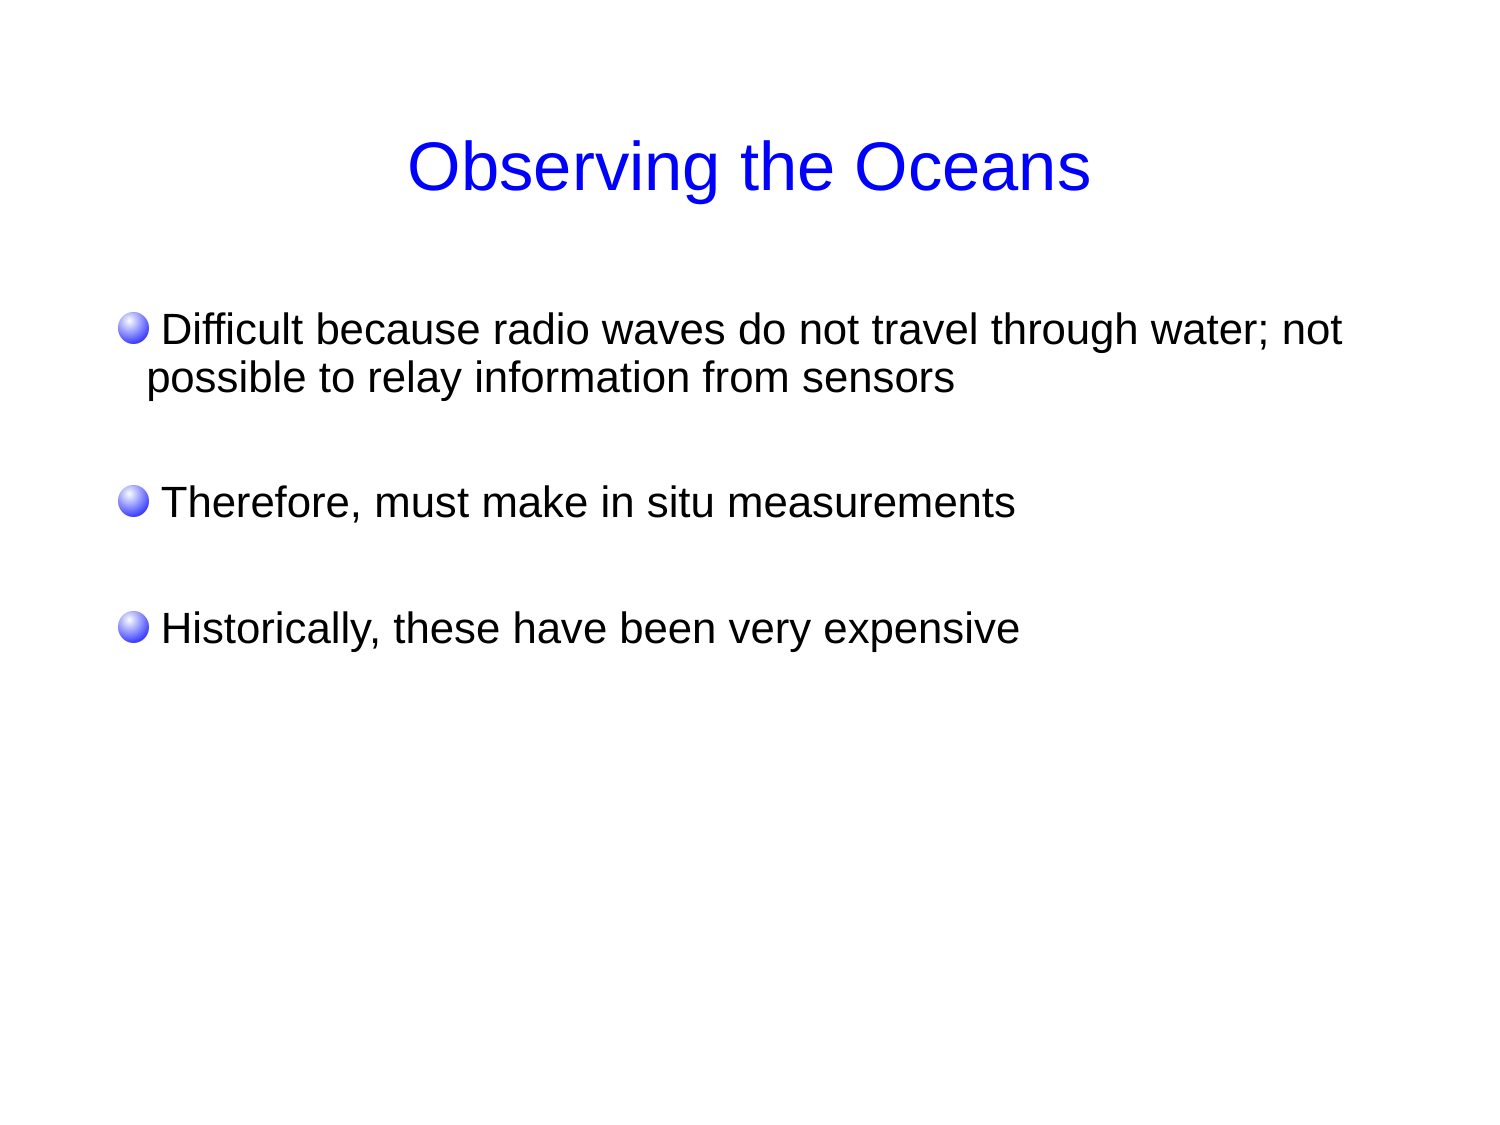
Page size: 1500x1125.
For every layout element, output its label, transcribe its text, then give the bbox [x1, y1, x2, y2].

list Difficult because radio waves do not travel through water; not possible to relay information from sensors Therefore, must make in situ measurements Historically, these have been very expensive [103, 299, 1397, 1014]
picture [118, 485, 149, 517]
picture [118, 312, 149, 344]
title Observing the Oceans [103, 59, 1397, 278]
picture [118, 611, 149, 643]
